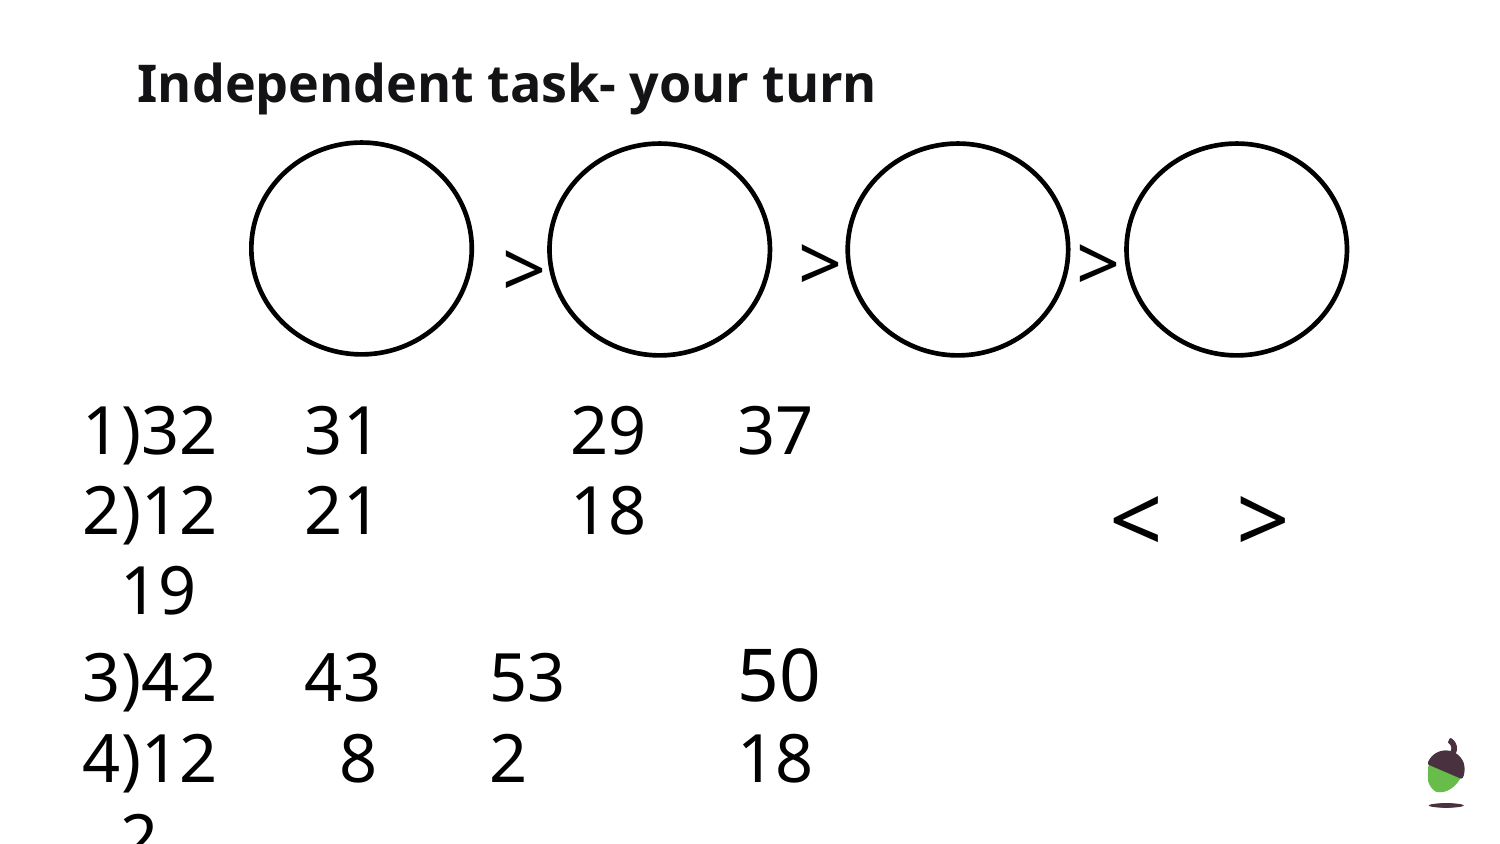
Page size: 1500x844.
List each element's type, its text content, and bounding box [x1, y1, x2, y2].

text_box 32 31 29 37 12 21 18 19 42 43 53 50 12 8 2 18 2 [75, 380, 964, 530]
text_box < > [1101, 452, 1416, 678]
text_box > [1069, 207, 1269, 399]
text_box [1135, 143, 1347, 351]
text_box > [790, 207, 863, 292]
text_box [856, 143, 1069, 356]
text_box [549, 143, 770, 356]
text_box [251, 142, 472, 355]
text_box > [494, 212, 545, 287]
text_box Independent task- your turn [126, 25, 1472, 135]
picture [1427, 738, 1465, 808]
